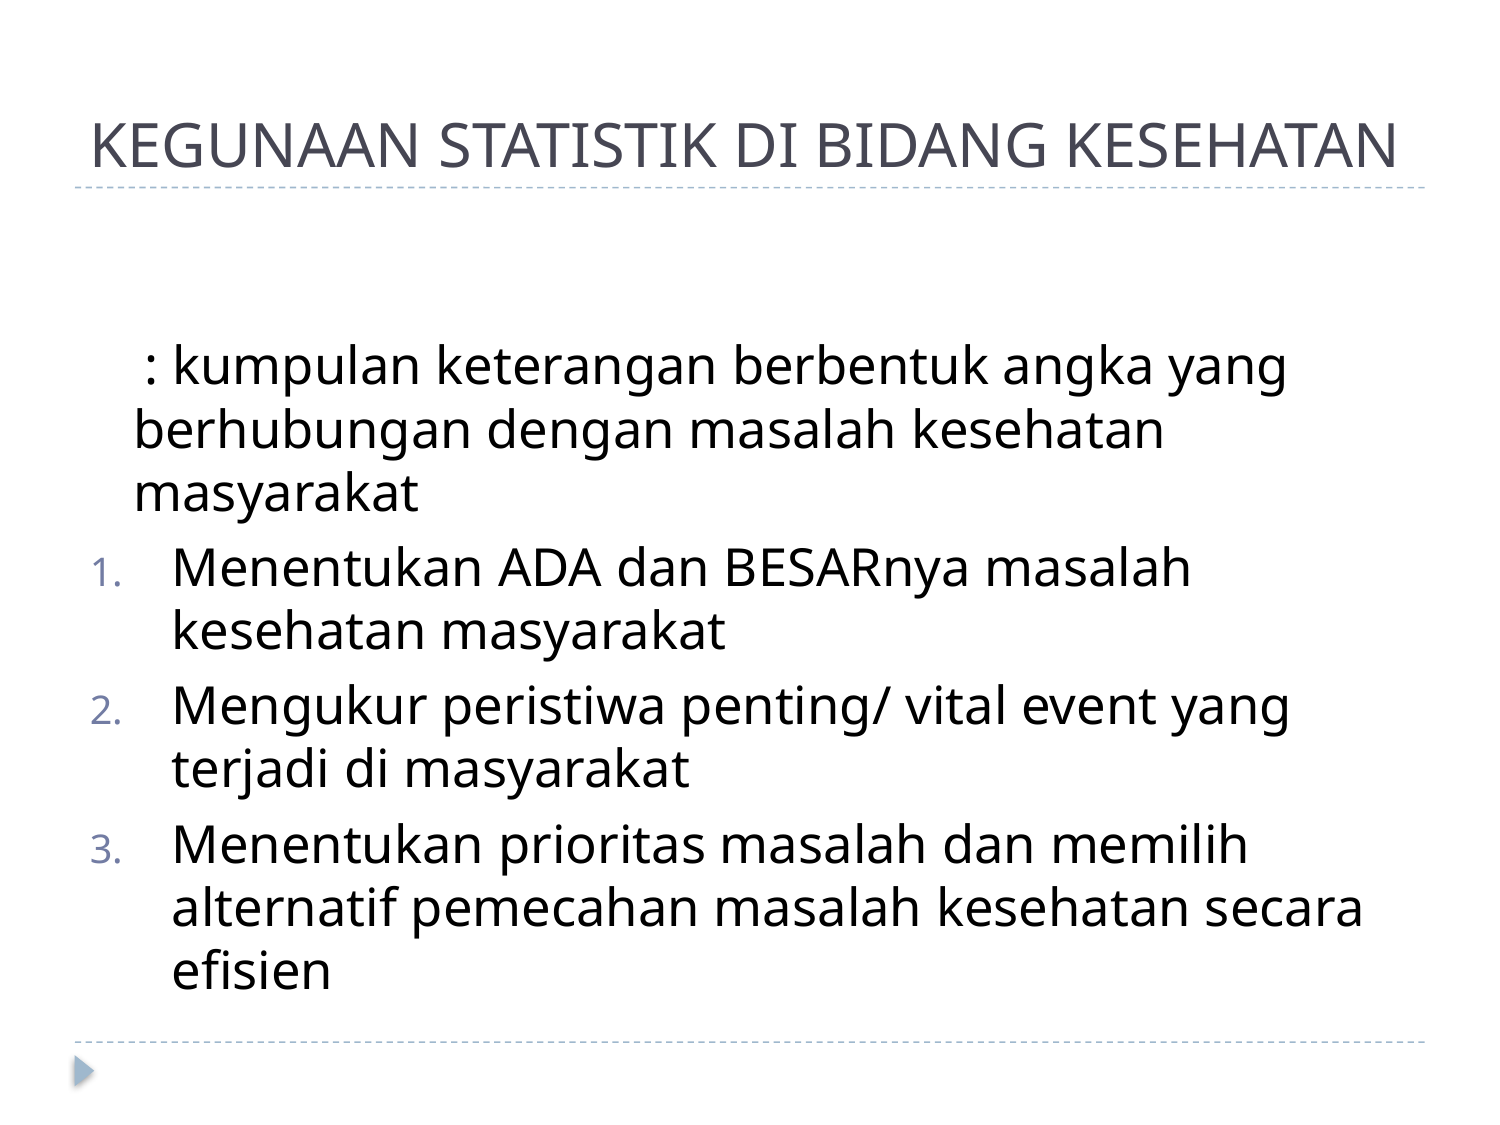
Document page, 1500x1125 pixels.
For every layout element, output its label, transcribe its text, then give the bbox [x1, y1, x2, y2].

list : kumpulan keterangan berbentuk angka yang berhubungan dengan masalah kesehatan masyarakat Menentukan ADA dan BESARnya masalah kesehatan masyarakat Mengukur peristiwa penting/ vital event yang terjadi di masyarakat Menentukan prioritas masalah dan memilih alternatif pemecahan masalah kesehatan secara efisien [75, 324, 1425, 1010]
title KEGUNAAN STATISTIK DI BIDANG KESEHATAN [75, 24, 1425, 188]
